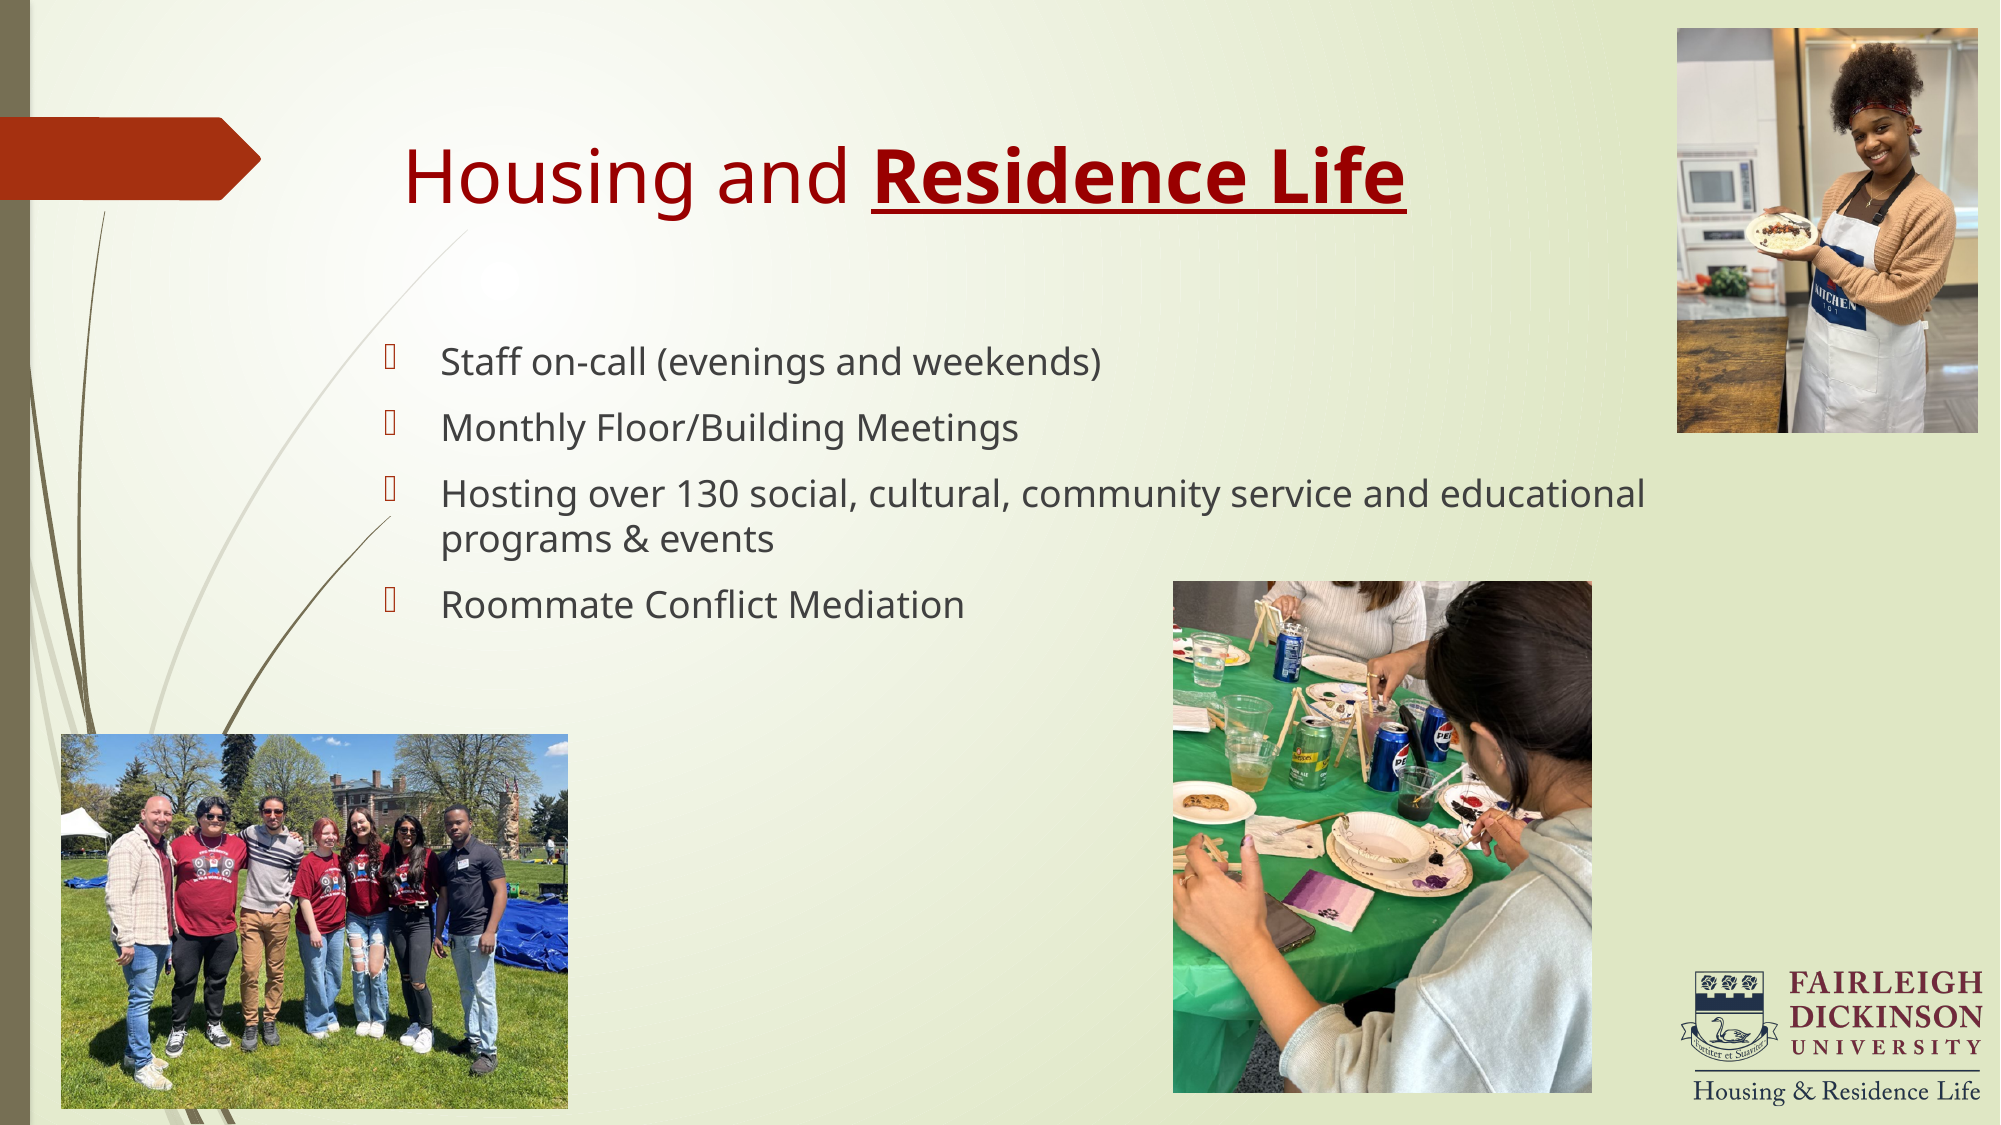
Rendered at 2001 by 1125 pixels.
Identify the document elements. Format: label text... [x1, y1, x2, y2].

title Housing and Residence Life [387, 120, 1672, 330]
picture [60, 734, 568, 1110]
picture [1173, 581, 1593, 1094]
picture [1677, 28, 1978, 434]
list Staff on-call (evenings and weekends)​ Monthly Floor/Building Meetings​ Hosting over 130 social, cultural, community service and educational programs & events ​ Roommate Conflict Mediation ​ [369, 330, 1832, 1023]
picture [1675, 968, 1988, 1110]
